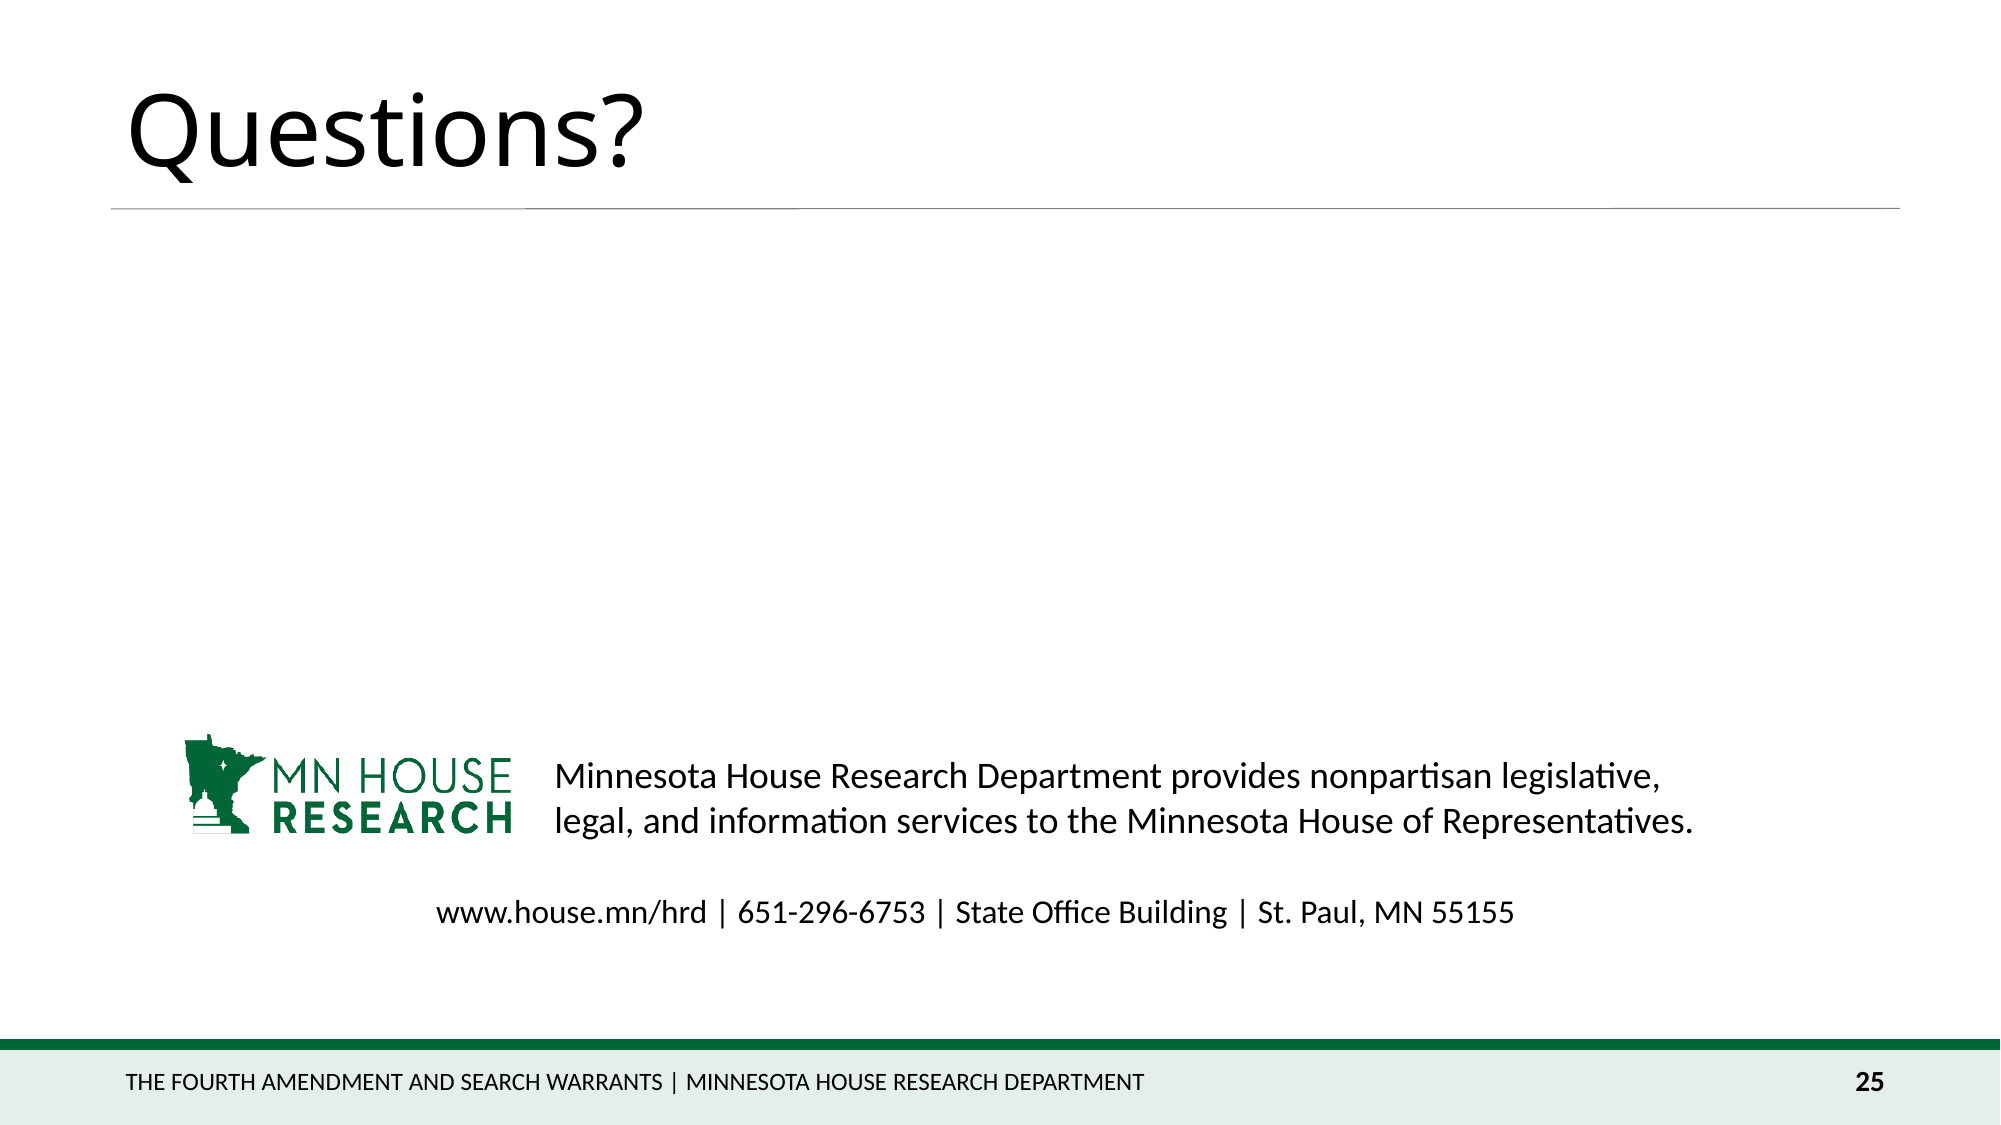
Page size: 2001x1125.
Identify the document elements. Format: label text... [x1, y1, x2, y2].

picture [180, 730, 515, 837]
footer The fourth amendment and search warrants | Minnesota House Research Department [110, 1050, 1183, 1111]
slide_number 25 [1820, 1050, 1900, 1111]
